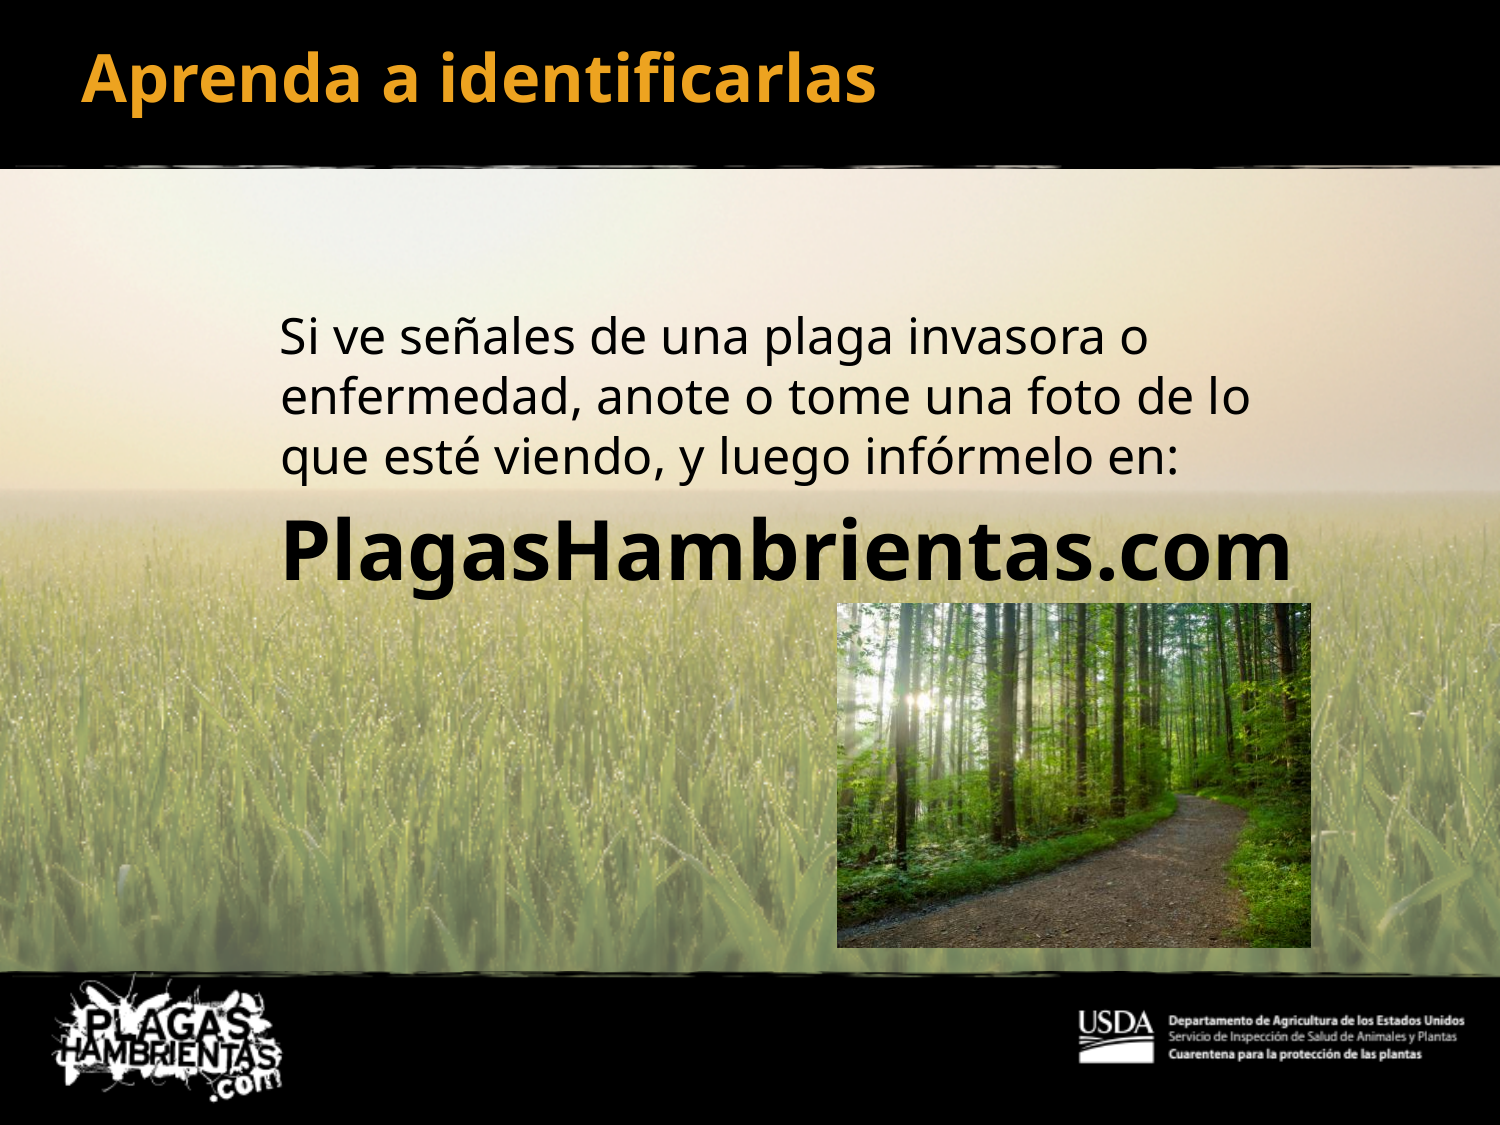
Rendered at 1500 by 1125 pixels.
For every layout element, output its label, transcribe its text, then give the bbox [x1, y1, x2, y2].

text_box Si ve señales de una plaga invasora o enfermedad, anote o tome una foto de lo que esté viendo, y luego infórmelo en: PlagasHambrientas.com [264, 296, 1333, 774]
picture [837, 603, 1311, 948]
picture [0, 971, 1500, 1125]
picture [0, 0, 1500, 169]
